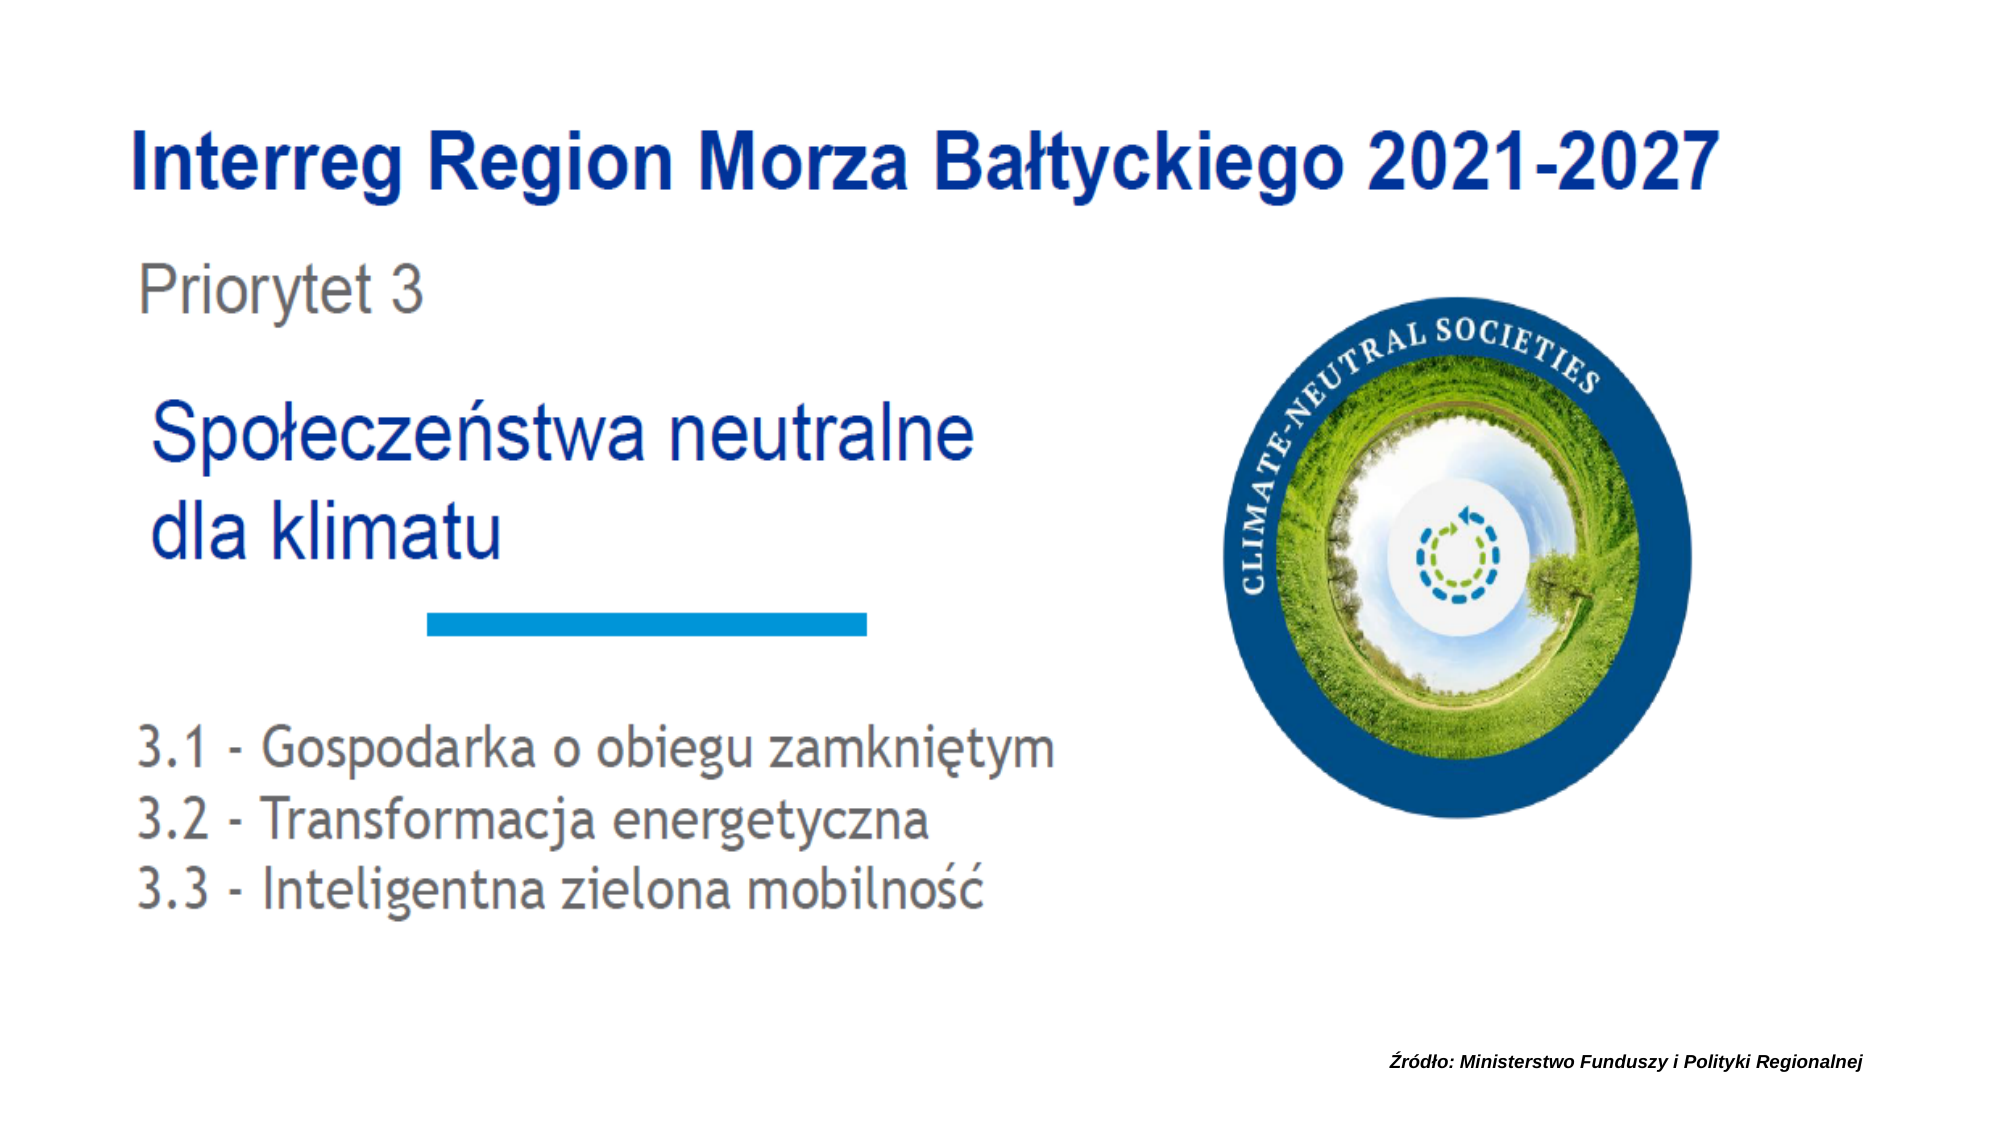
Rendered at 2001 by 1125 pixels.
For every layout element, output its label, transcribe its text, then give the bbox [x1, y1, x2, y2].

text_box Źródło: Ministerstwo Funduszy i Polityki Regionalnej [432, 1042, 1878, 1125]
picture [97, 59, 1904, 1041]
